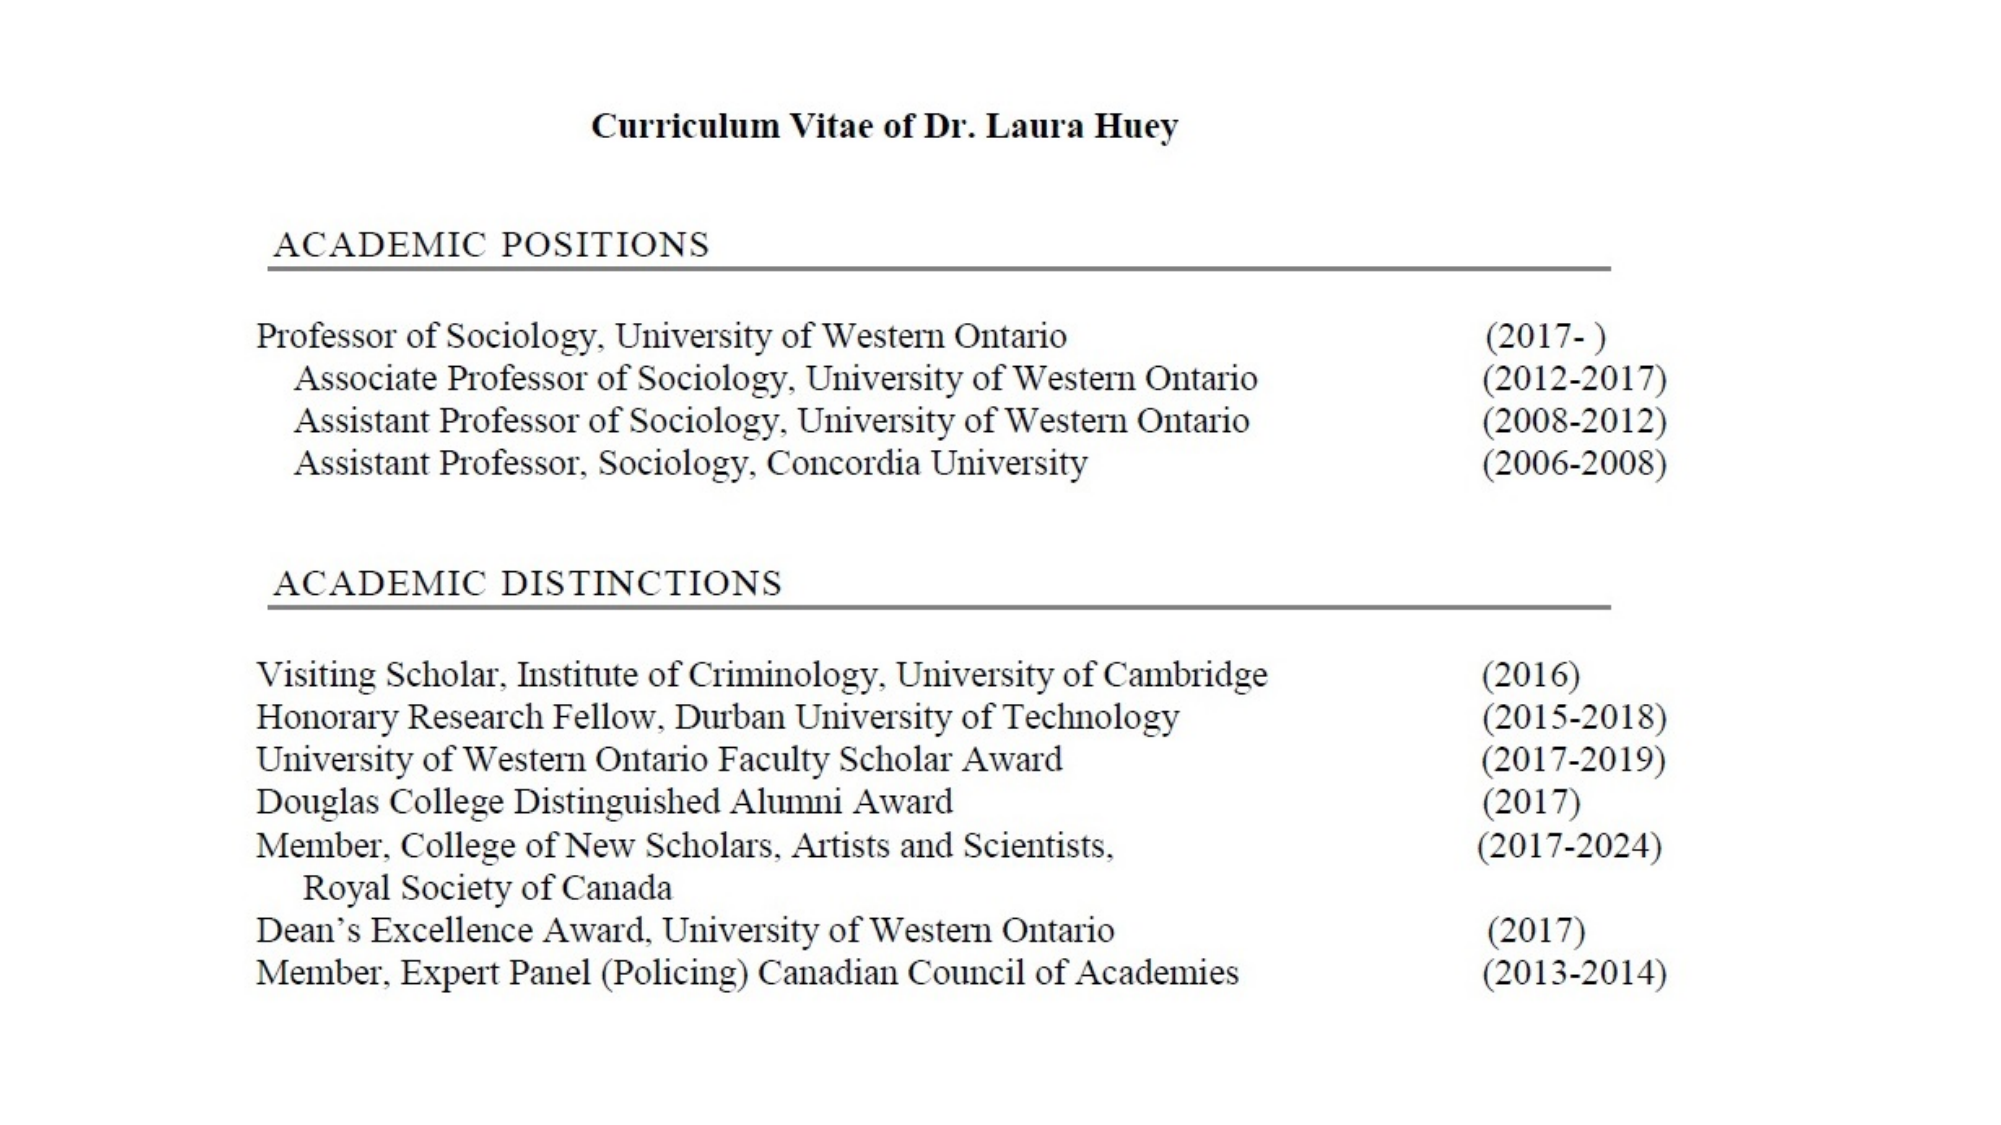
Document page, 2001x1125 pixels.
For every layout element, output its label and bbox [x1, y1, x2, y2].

list [128, 11, 1805, 1014]
